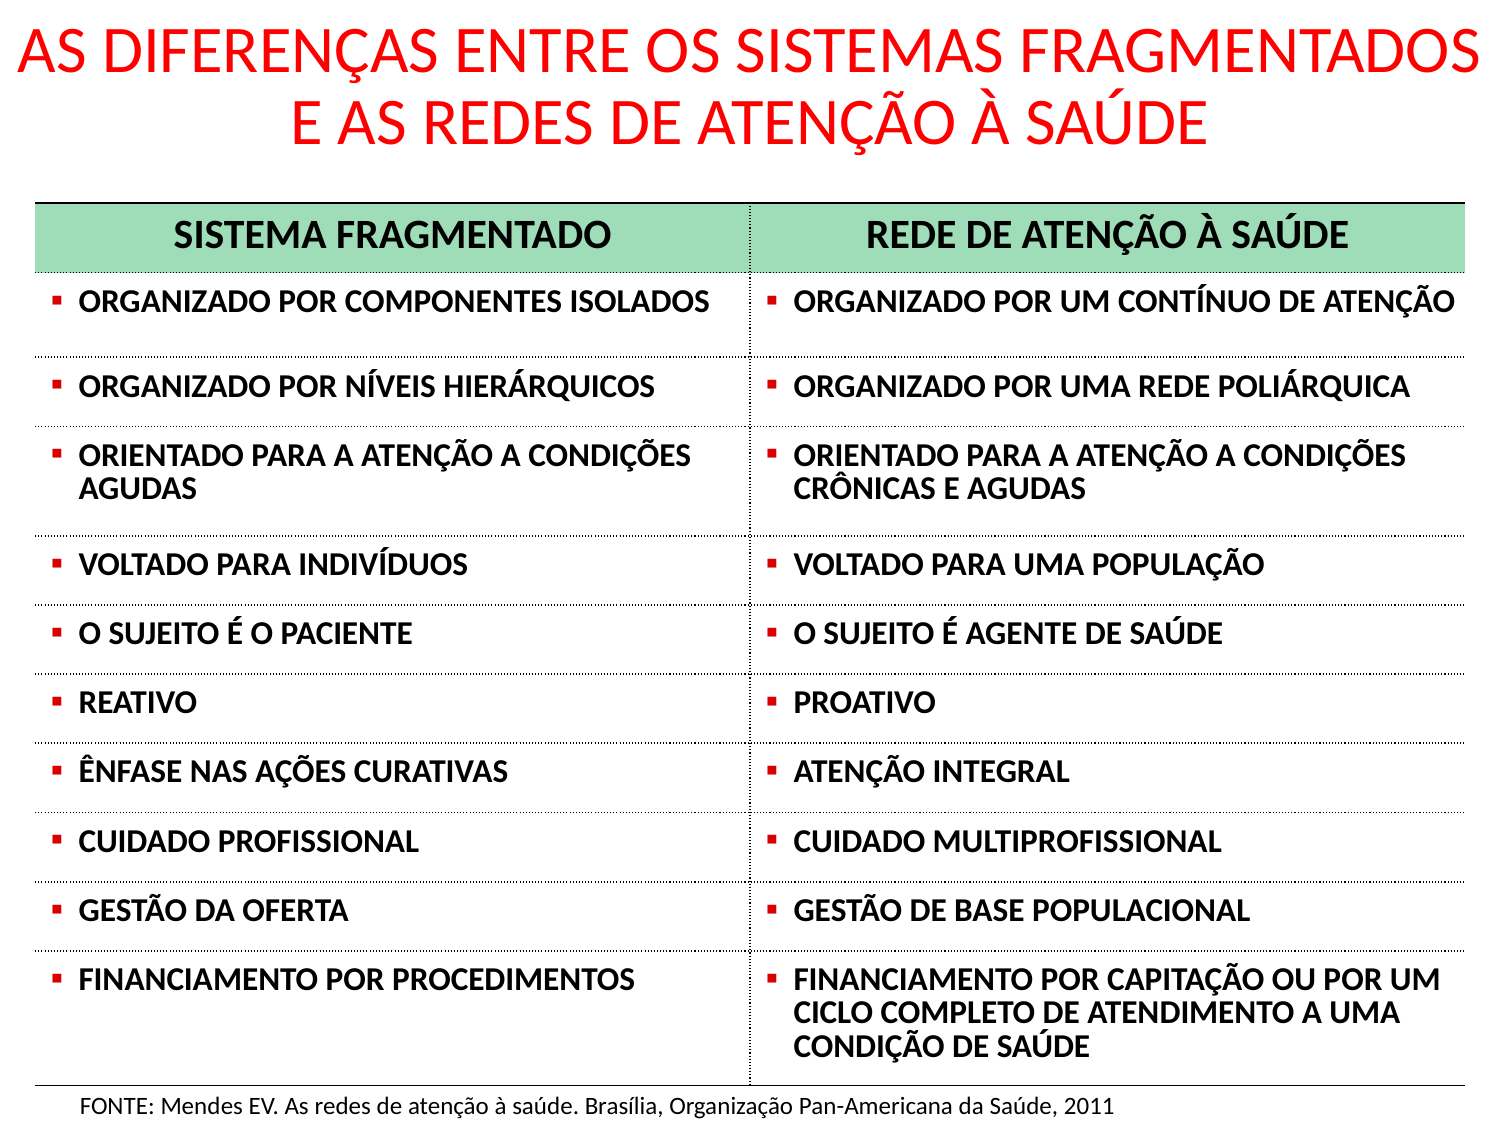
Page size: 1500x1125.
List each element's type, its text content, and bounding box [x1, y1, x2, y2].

table_cell CUIDADO PROFISSIONAL [35, 812, 750, 882]
table_cell ORIENTADO PARA A ATENÇÃO A CONDIÇÕES AGUDAS [35, 427, 750, 536]
table_header SISTEMA FRAGMENTADO [35, 204, 750, 273]
table_cell FINANCIAMENTO POR PROCEDIMENTOS [35, 951, 750, 1085]
table_cell REATIVO [35, 674, 750, 743]
table_cell VOLTADO PARA INDIVÍDUOS [35, 536, 750, 605]
table_cell O SUJEITO É O PACIENTE [35, 605, 750, 674]
table_cell PROATIVO [750, 674, 1465, 743]
text_box AS DIFERENÇAS ENTRE OS SISTEMAS FRAGMENTADOS E AS REDES DE ATENÇÃO À SAÚDE [0, 7, 1500, 232]
table_cell ORGANIZADO POR NÍVEIS HIERÁRQUICOS [35, 357, 750, 427]
table_cell ATENÇÃO INTEGRAL [750, 743, 1465, 812]
table_cell ORIENTADO PARA A ATENÇÃO A CONDIÇÕES CRÔNICAS E AGUDAS [750, 427, 1465, 536]
table_cell CUIDADO MULTIPROFISSIONAL [750, 812, 1465, 882]
table_cell GESTÃO DE BASE POPULACIONAL [750, 882, 1465, 951]
table_cell ÊNFASE NAS AÇÕES CURATIVAS [35, 743, 750, 812]
text_box FONTE: Mendes EV. As redes de atenção à saúde. Brasília, Organização Pan-Americana da Saúde, 2011 [65, 1082, 1436, 1125]
table_cell ORGANIZADO POR UM CONTÍNUO DE ATENÇÃO [750, 273, 1465, 357]
table_header REDE DE ATENÇÃO À SAÚDE [750, 204, 1465, 273]
table_cell GESTÃO DA OFERTA [35, 882, 750, 951]
table_cell VOLTADO PARA UMA POPULAÇÃO [750, 536, 1465, 605]
table_cell ORGANIZADO POR COMPONENTES ISOLADOS [35, 273, 750, 357]
table_cell O SUJEITO É AGENTE DE SAÚDE [750, 605, 1465, 674]
table_cell ORGANIZADO POR UMA REDE POLIÁRQUICA [750, 357, 1465, 427]
table_cell FINANCIAMENTO POR CAPITAÇÃO OU POR UM CICLO COMPLETO DE ATENDIMENTO A UMA CONDIÇÃO DE SAÚDE [750, 951, 1465, 1085]
